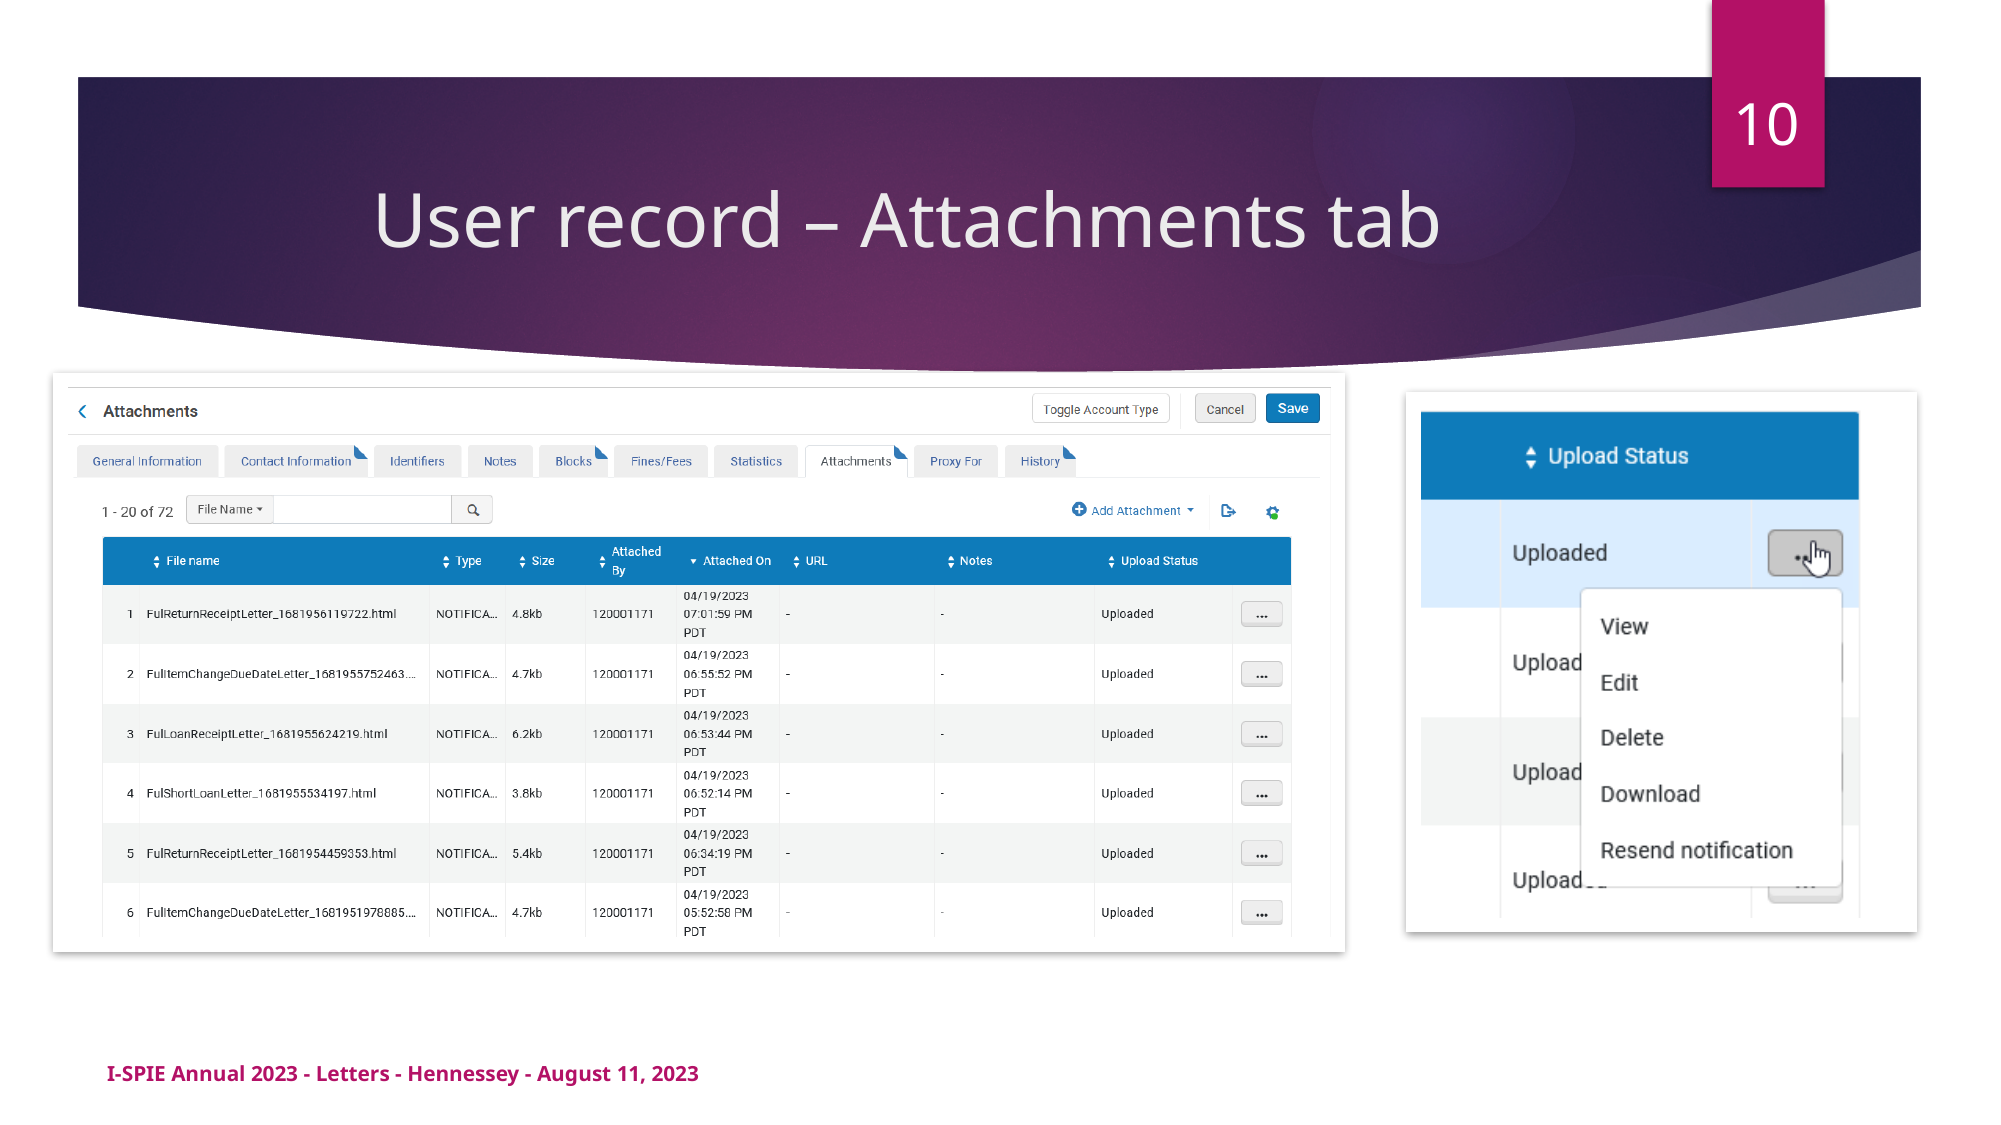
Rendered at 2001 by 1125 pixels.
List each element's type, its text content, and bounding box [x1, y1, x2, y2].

footer I-SPIE Annual 2023 - Letters - Hennessey - August 11, 2023 [92, 1048, 726, 1099]
picture [1420, 406, 1903, 918]
title User record – Attachments tab [189, 159, 1627, 276]
slide_number 10 [1698, 48, 1836, 175]
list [67, 386, 1331, 938]
